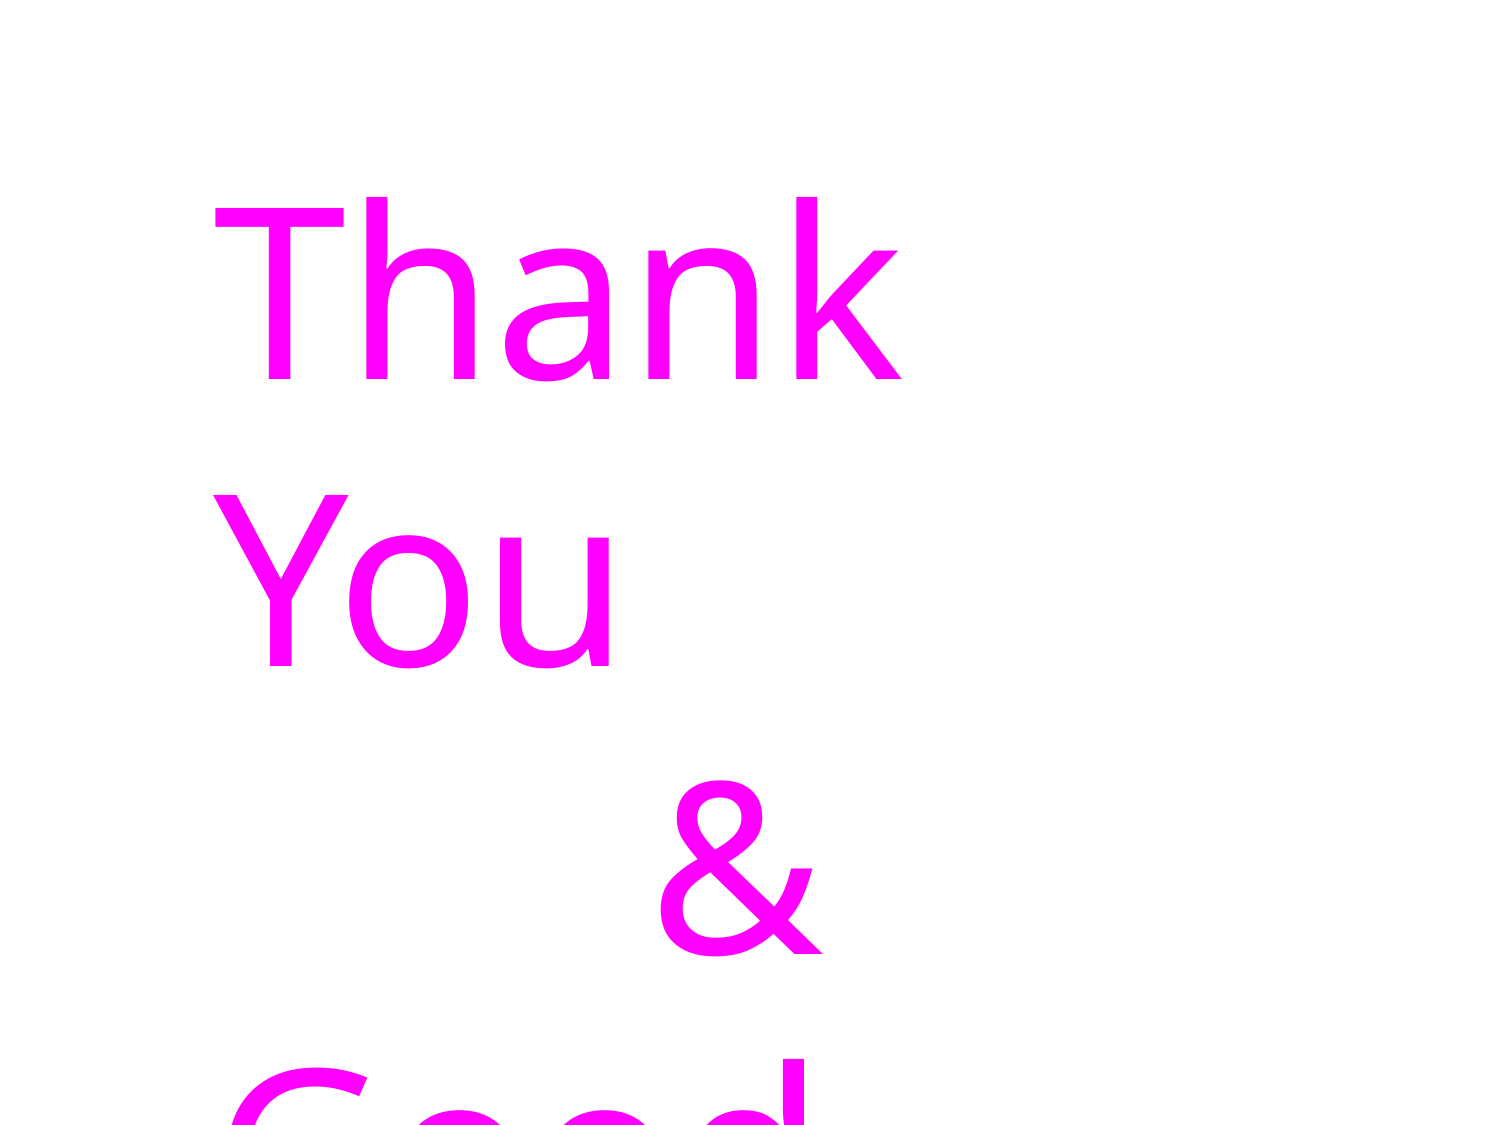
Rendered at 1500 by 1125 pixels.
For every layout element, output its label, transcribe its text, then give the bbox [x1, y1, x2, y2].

text_box Thank You & Good Luck [198, 132, 1275, 1125]
